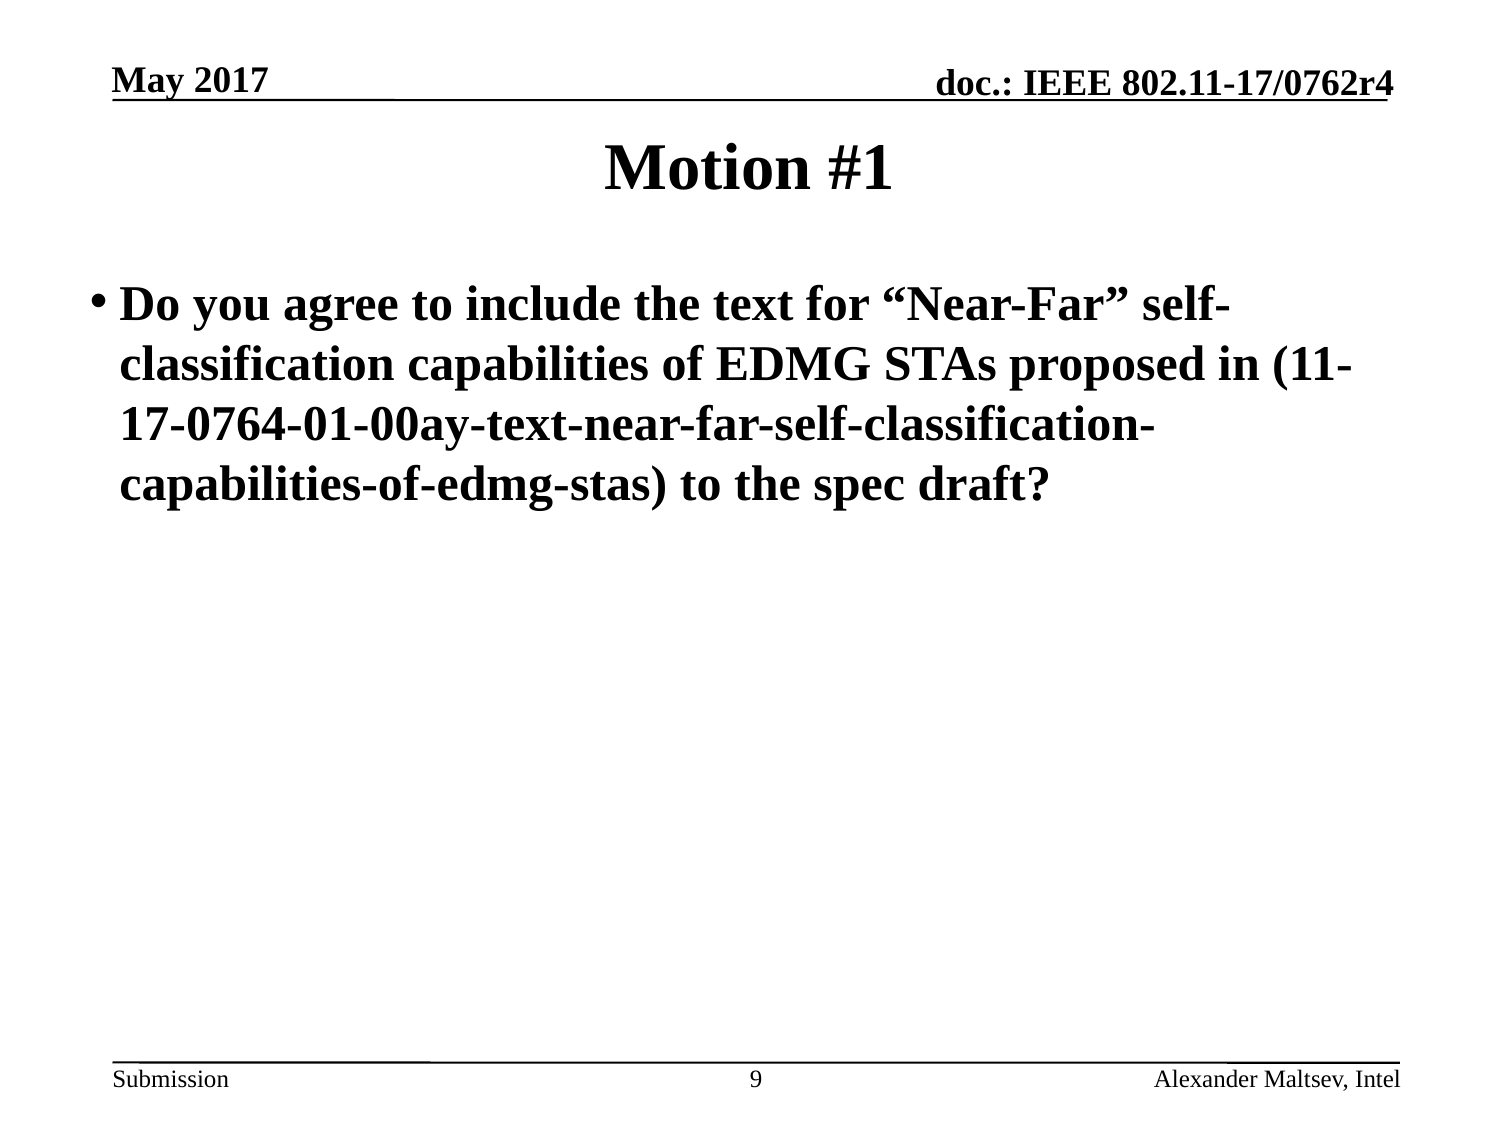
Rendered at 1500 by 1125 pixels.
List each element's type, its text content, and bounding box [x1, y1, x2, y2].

title Motion #1 [112, 112, 1388, 215]
list Do you agree to include the text for “Near-Far” self-classification capabilities of EDMG STAs proposed in (11-17-0764-01-00ay-text-near-far-self-classification-capabilities-of-edmg-stas) to the spec draft? [74, 262, 1425, 1013]
slide_number 9 [712, 1061, 800, 1123]
footer Alexander Maltsev, Intel [878, 1061, 1402, 1093]
